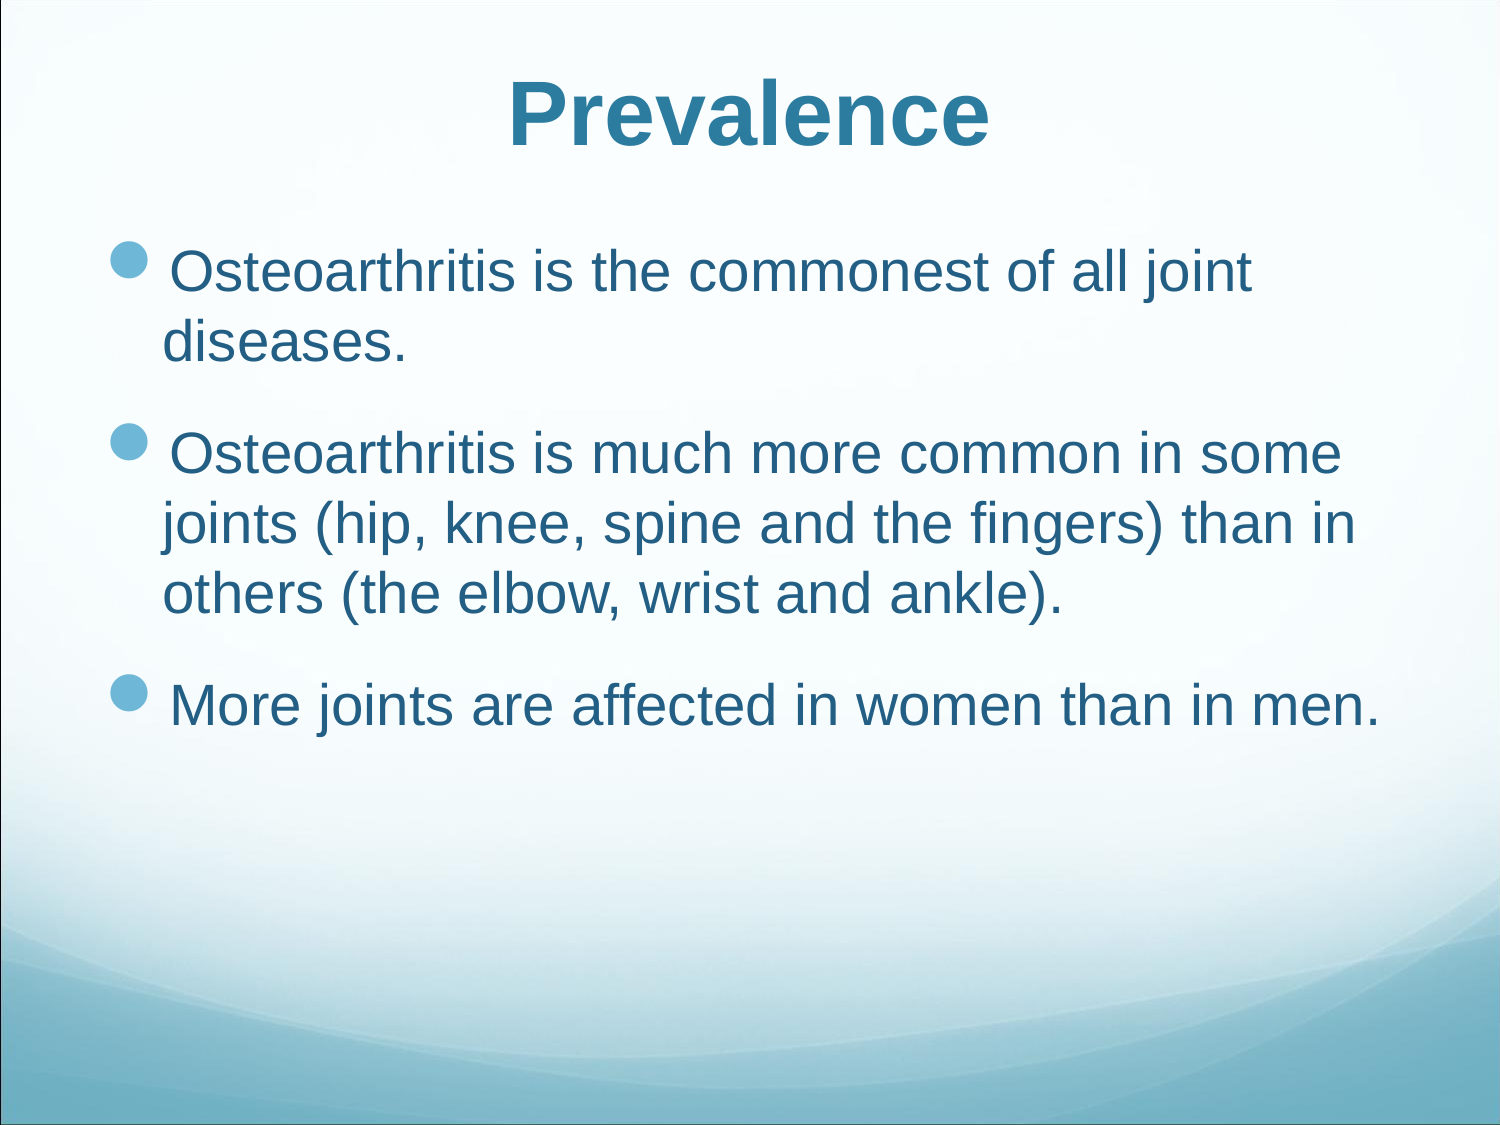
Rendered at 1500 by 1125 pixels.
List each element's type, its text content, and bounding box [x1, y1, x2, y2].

list Osteoarthritis is the commonest of all joint diseases. Osteoarthritis is much more common in some joints (hip, knee, spine and the fingers) than in others (the elbow, wrist and ankle). More joints are affected in women than in men. [90, 225, 1410, 1030]
picture [0, 0, 1500, 1125]
title Prevalence [90, 29, 1410, 172]
